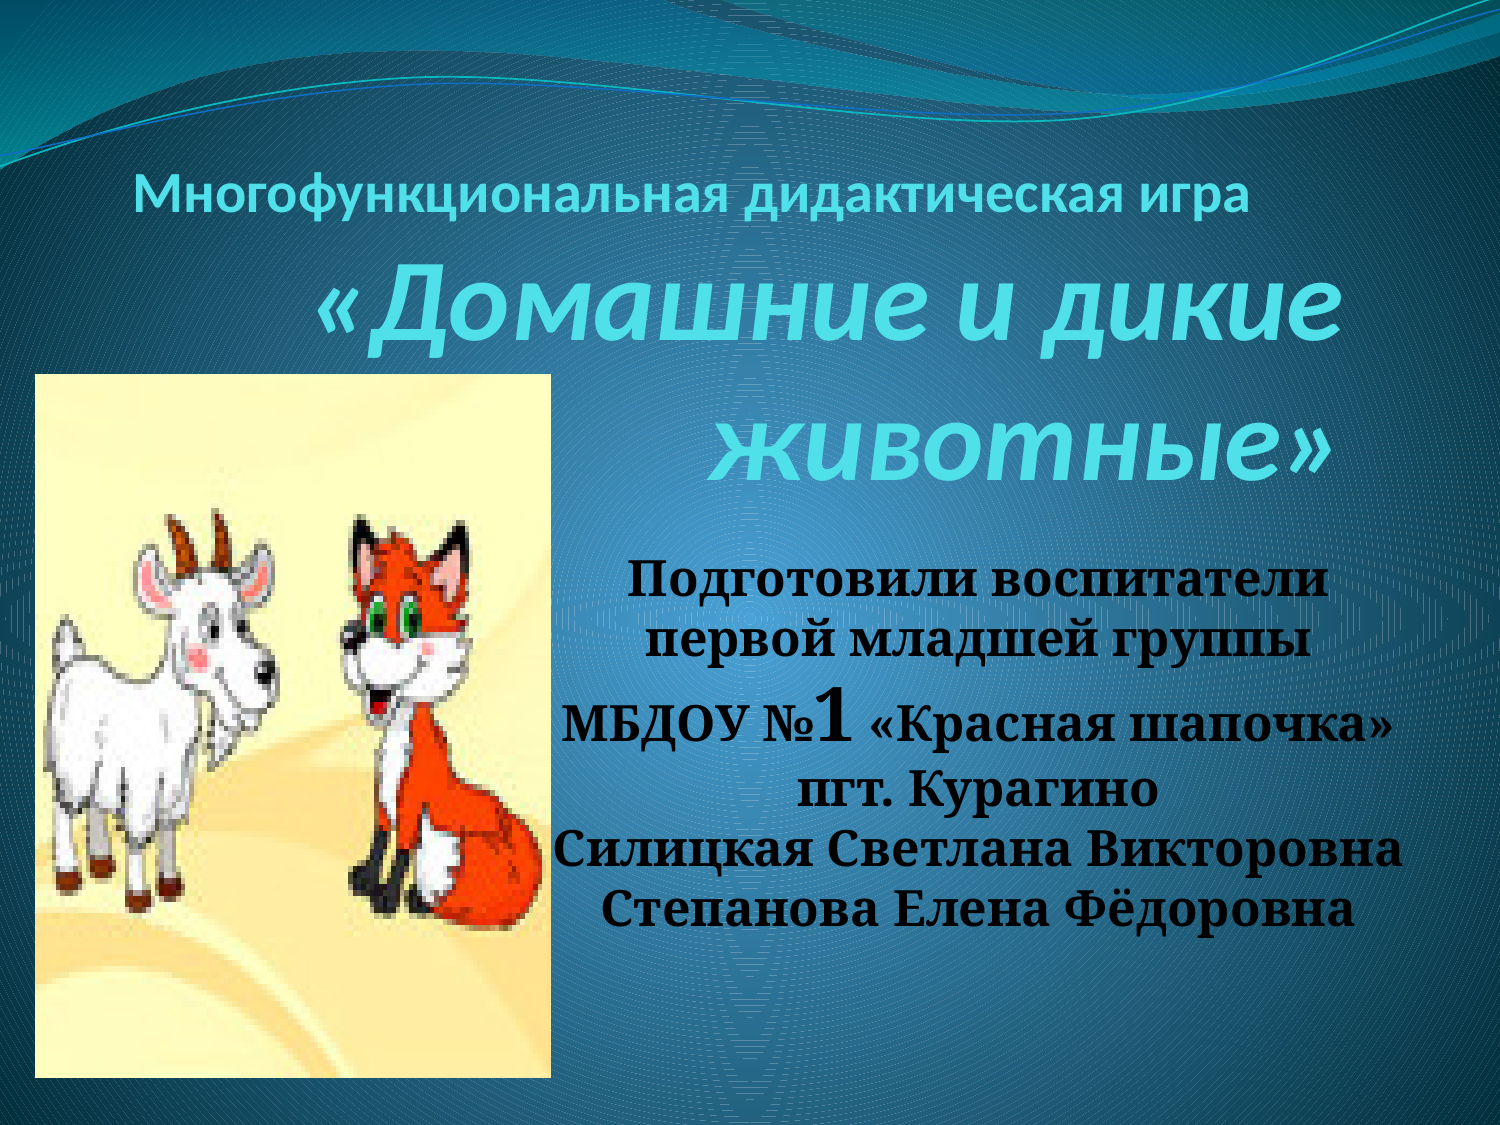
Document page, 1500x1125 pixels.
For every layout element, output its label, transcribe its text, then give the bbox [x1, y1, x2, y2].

picture [34, 374, 551, 1079]
text_box Подготовили воспитатели первой младшей группы МБДОУ №1 «Красная шапочка» пгт. Курагино Силицкая Светлана Викторовна Степанова Елена Фёдоровна [557, 538, 1430, 944]
title Многофункциональная дидактическая игра «Домашние и дикие животные» [0, 0, 1348, 504]
